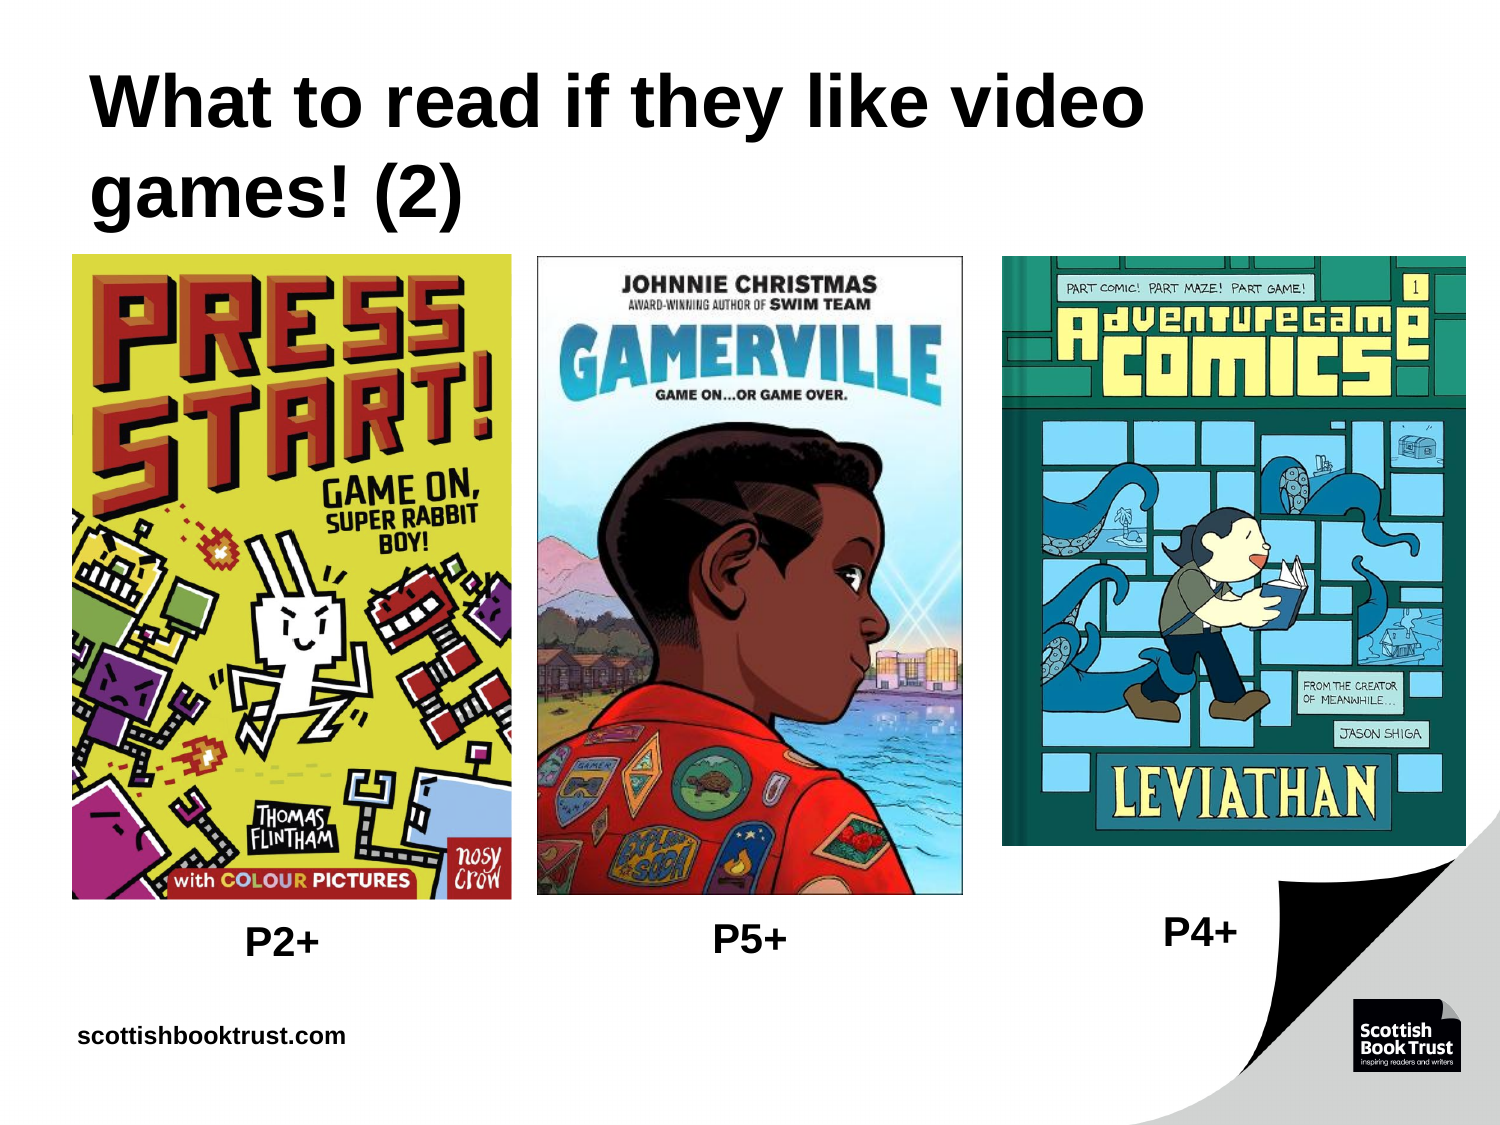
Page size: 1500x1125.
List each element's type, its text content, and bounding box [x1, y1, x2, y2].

list P5+ [537, 904, 963, 1003]
title What to read if they like video games! (2) [75, 45, 1425, 226]
list P4+ [994, 897, 1407, 996]
picture [0, 0, 1500, 1125]
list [537, 256, 963, 896]
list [72, 252, 513, 900]
list P2+ [67, 906, 497, 1006]
text_box scottishbooktrust.com [62, 1012, 513, 1058]
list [1002, 256, 1466, 847]
